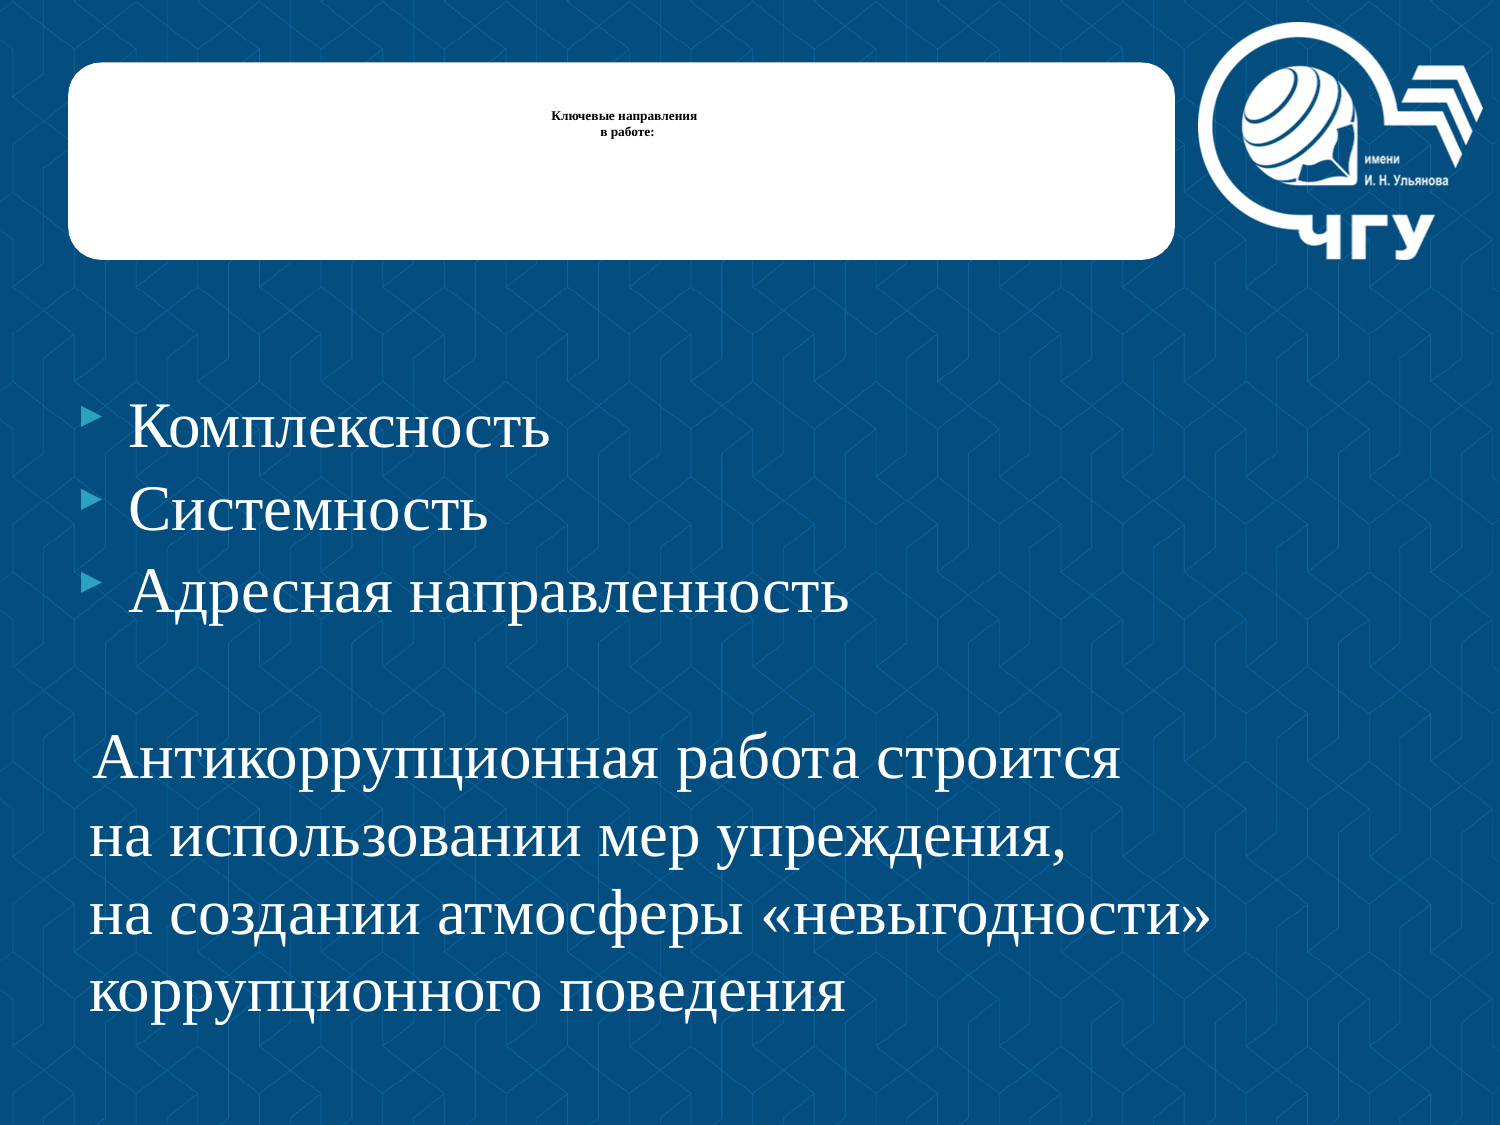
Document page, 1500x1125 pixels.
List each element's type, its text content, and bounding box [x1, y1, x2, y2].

text_box [68, 175, 1175, 260]
text_box Ключевые направления в работе: [62, 99, 1192, 175]
list Комплексность Системность Адресная направленность Антикоррупционная работа строится на использовании мер упреждения, на создании атмосферы «невыгодности» коррупционного поведения [62, 375, 1475, 1038]
text_box [68, 62, 1175, 99]
picture [0, 0, 1500, 1125]
